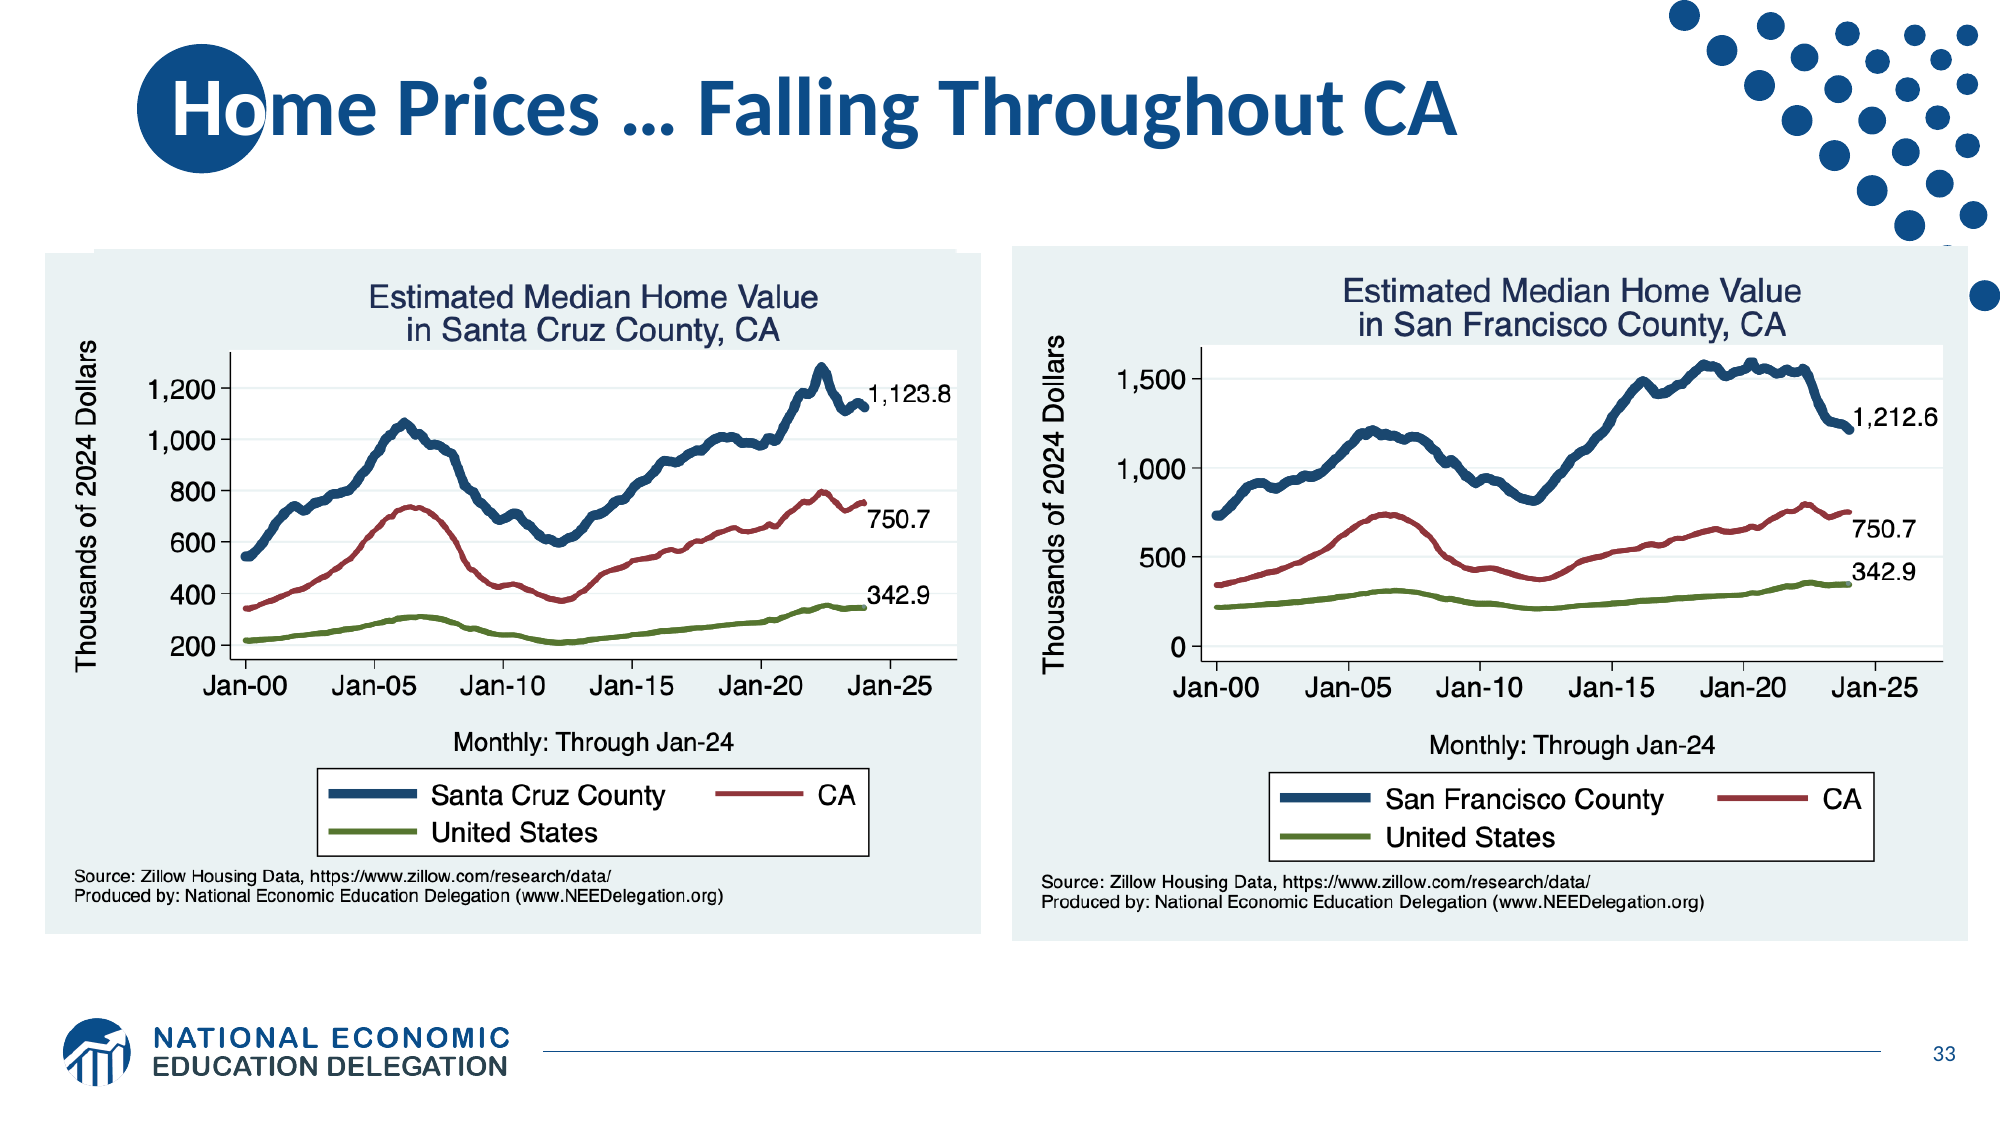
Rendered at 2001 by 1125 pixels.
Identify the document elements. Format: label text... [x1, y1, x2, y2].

title Home Prices … Falling Throughout CA [137, 0, 1863, 218]
picture [55, 1013, 520, 1091]
slide_number 33 [1521, 1022, 1972, 1082]
picture [45, 249, 981, 934]
picture [1012, 246, 1968, 941]
